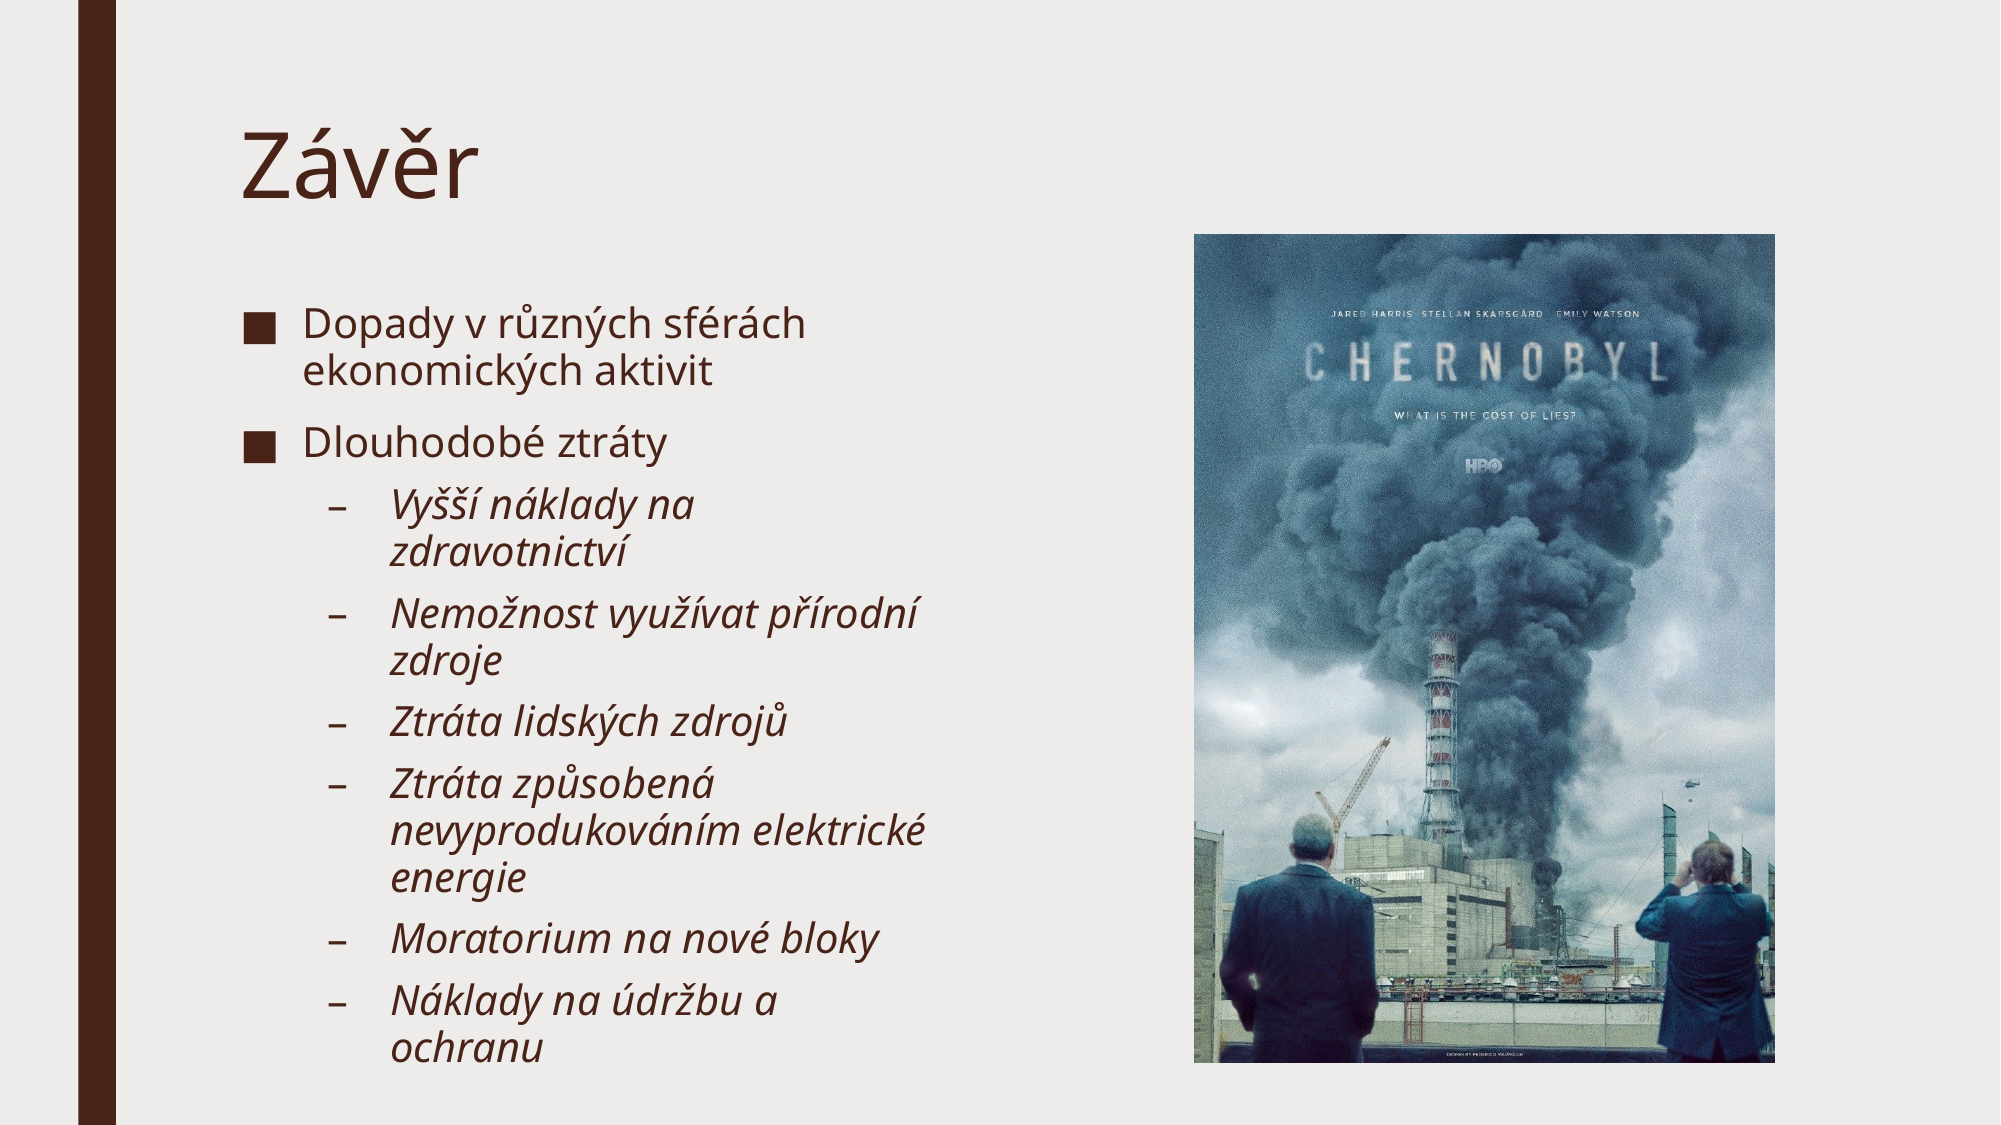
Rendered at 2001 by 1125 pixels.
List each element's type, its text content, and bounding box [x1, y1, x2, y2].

list Dopady v různých sférách ekonomických aktivit Dlouhodobé ztráty Vyšší náklady na zdravotnictví Nemožnost využívat přírodní zdroje Ztráta lidských zdrojů Ztráta způsobená nevyprodukováním elektrické energie Moratorium na nové bloky Náklady na údržbu a ochranu [225, 293, 955, 1013]
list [1194, 234, 1775, 1063]
title Závěr [225, 112, 1800, 357]
